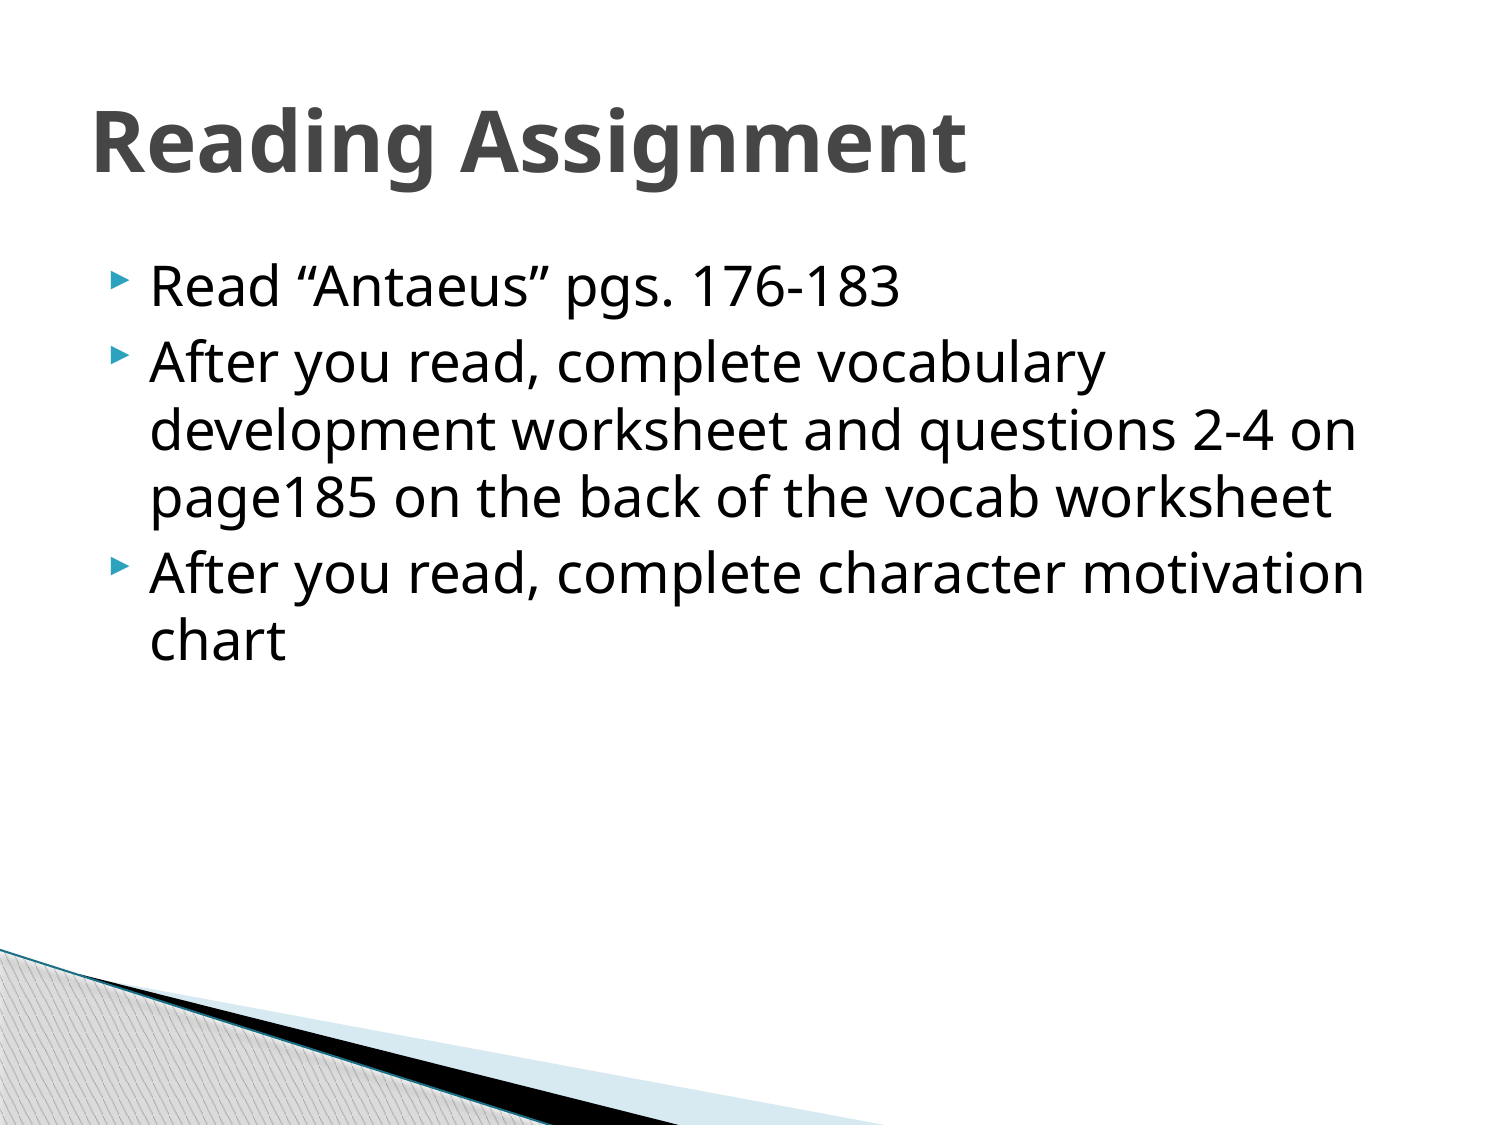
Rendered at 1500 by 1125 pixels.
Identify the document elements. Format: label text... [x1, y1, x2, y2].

list Read “Antaeus” pgs. 176-183 After you read, complete vocabulary development worksheet and questions 2-4 on page185 on the back of the vocab worksheet After you read, complete character motivation chart [75, 243, 1425, 986]
title Reading Assignment [75, 45, 1425, 233]
